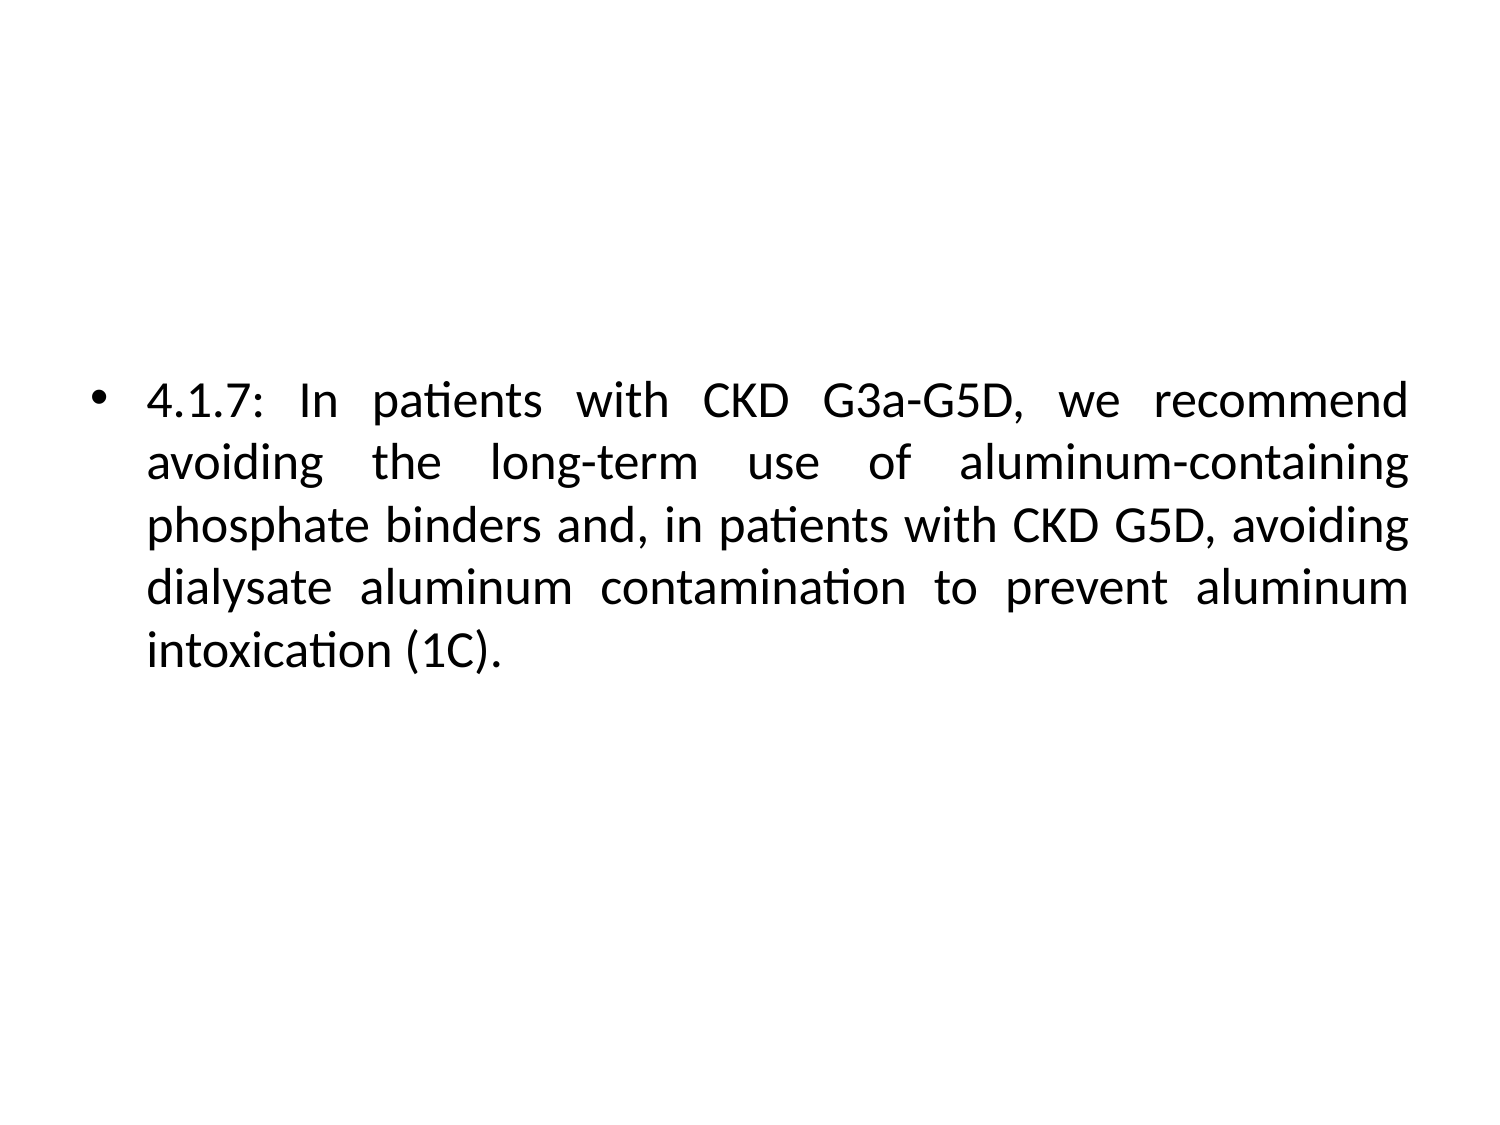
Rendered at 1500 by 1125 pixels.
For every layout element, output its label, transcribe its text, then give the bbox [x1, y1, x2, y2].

list 4.1.7: In patients with CKD G3a-G5D, we recommend avoiding the long-term use of aluminum-containing phosphate binders and, in patients with CKD G5D, avoiding dialysate aluminum contamination to prevent aluminum intoxication (1C). [75, 357, 1425, 1100]
